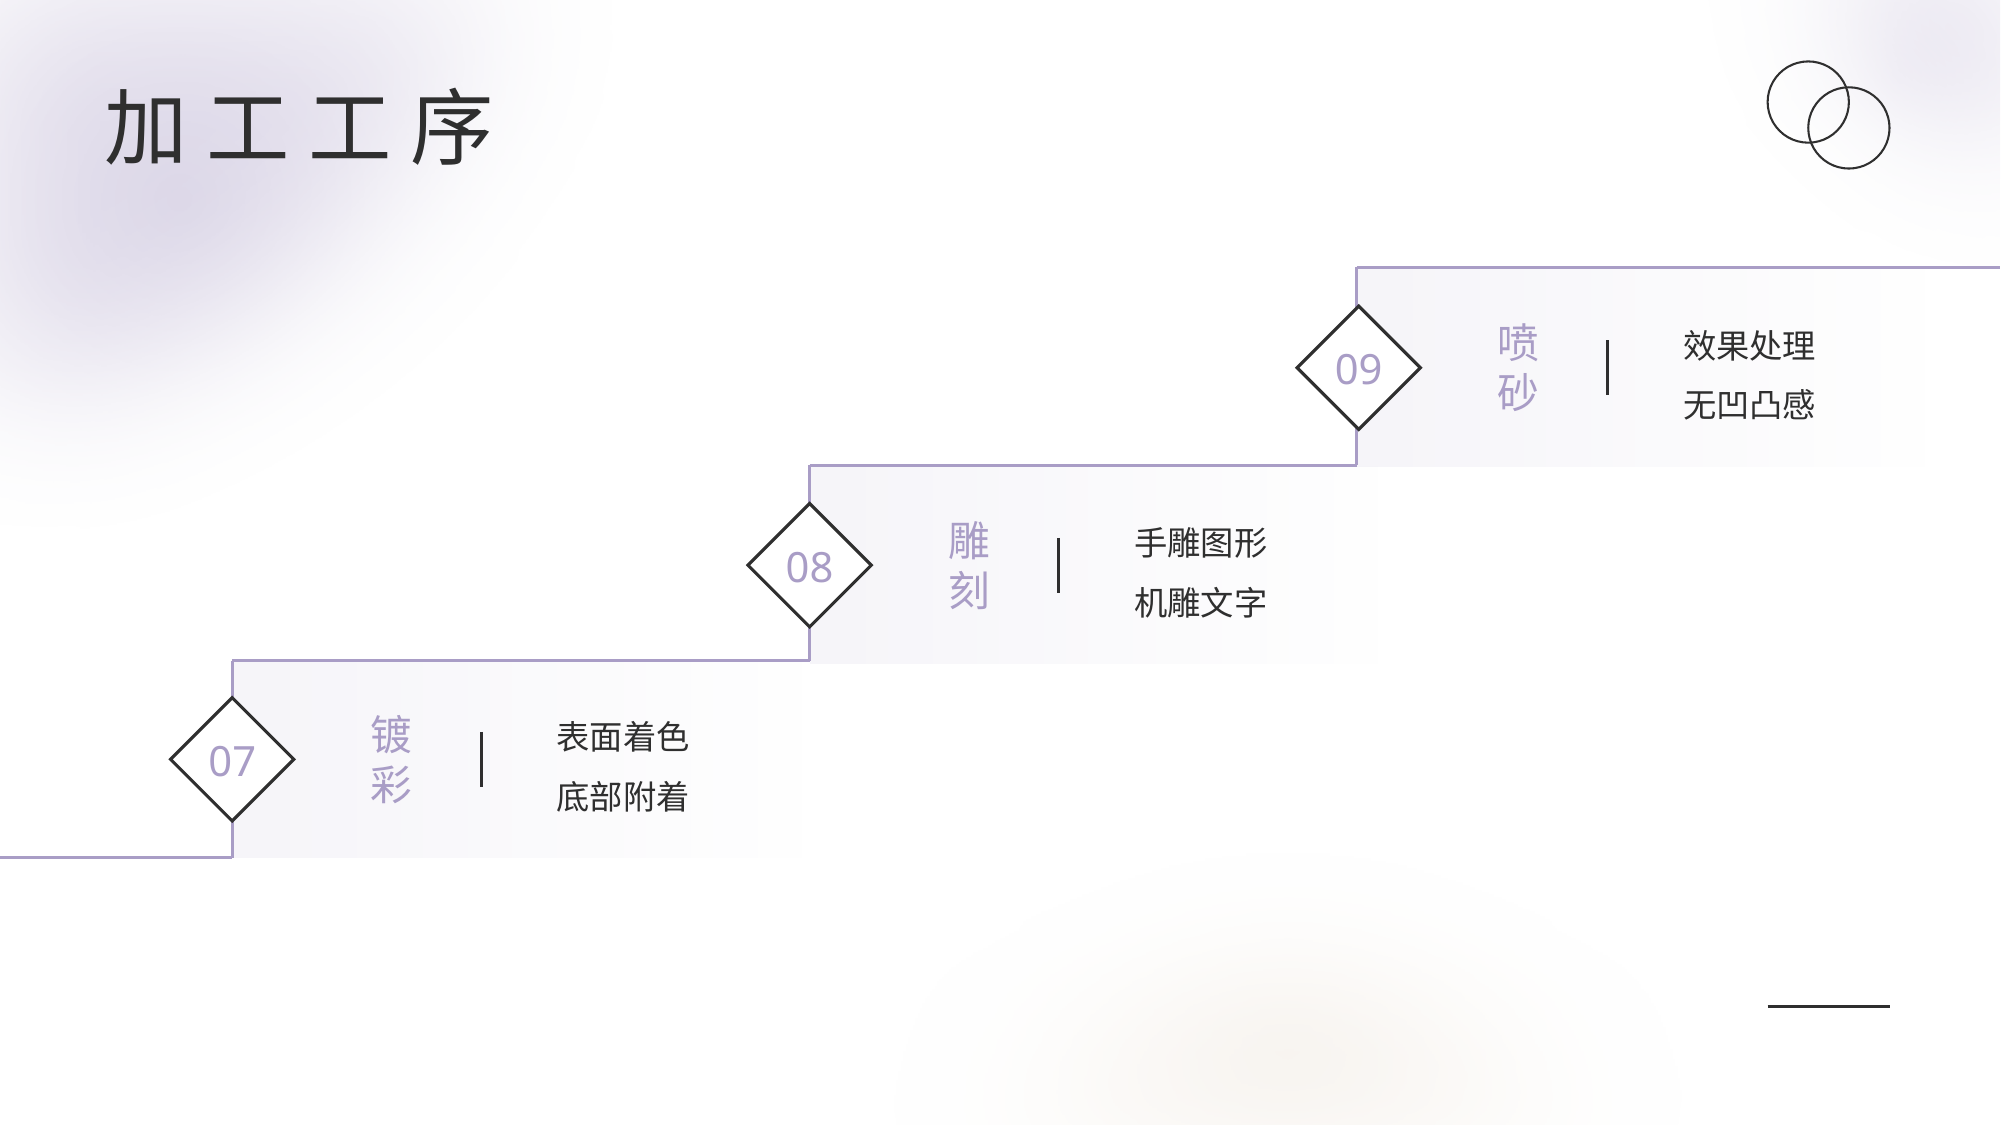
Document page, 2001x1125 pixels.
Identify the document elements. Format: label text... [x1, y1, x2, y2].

text_box 喷 砂 [1437, 309, 1600, 426]
text_box 效果处理 无凹凸感 [1654, 297, 1845, 427]
text_box 表面着色 底部附着 [528, 688, 719, 819]
text_box [234, 661, 813, 859]
text_box 雕 刻 [888, 507, 1051, 624]
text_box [747, 503, 872, 627]
text_box 镀 彩 [310, 701, 473, 818]
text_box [1297, 306, 1421, 430]
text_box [170, 697, 294, 821]
text_box [1357, 268, 1936, 467]
text_box 加 工 工 序 [89, 67, 537, 184]
text_box [810, 466, 1389, 665]
text_box 手雕图形 机雕文字 [1105, 494, 1296, 625]
